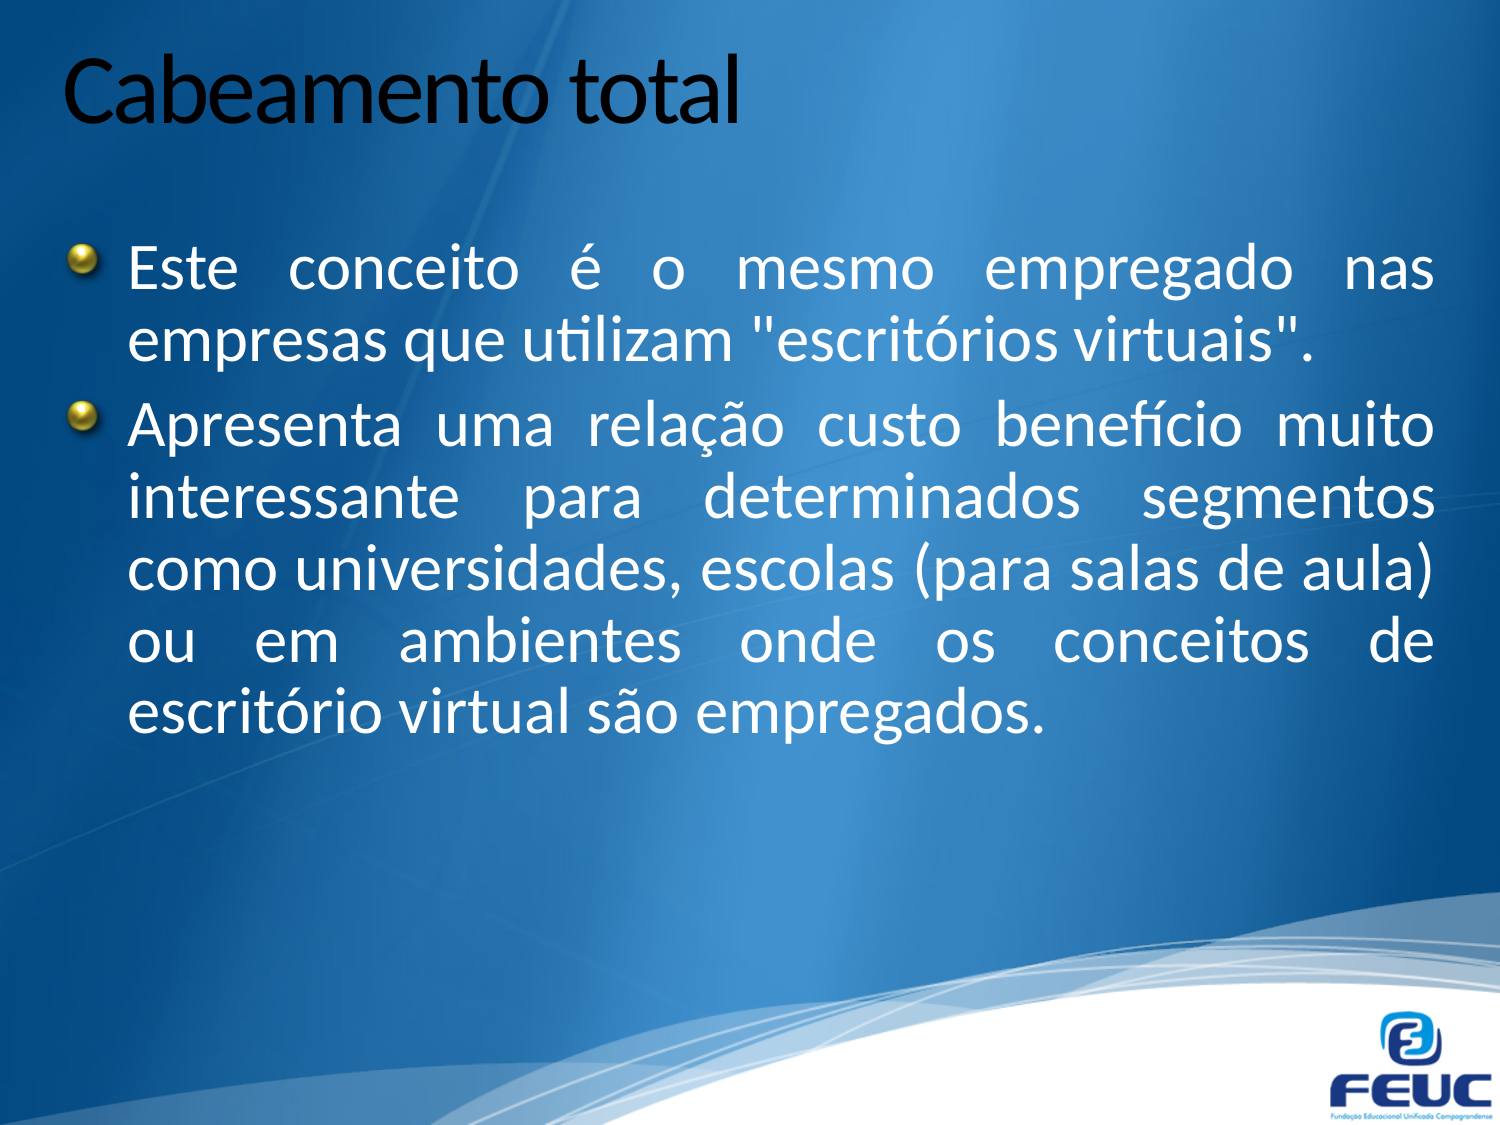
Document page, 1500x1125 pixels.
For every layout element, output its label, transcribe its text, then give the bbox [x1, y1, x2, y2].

list Este conceito é o mesmo empregado nas empresas que utilizam "escritórios virtuais". Apresenta uma relação custo benefício muito interessante para determinados segmentos como universidades, escolas (para salas de aula) ou em ambientes onde os conceitos de escritório virtual são empregados. [62, 231, 1438, 757]
picture [0, 0, 1500, 1125]
title Cabeamento total [62, 37, 1438, 147]
